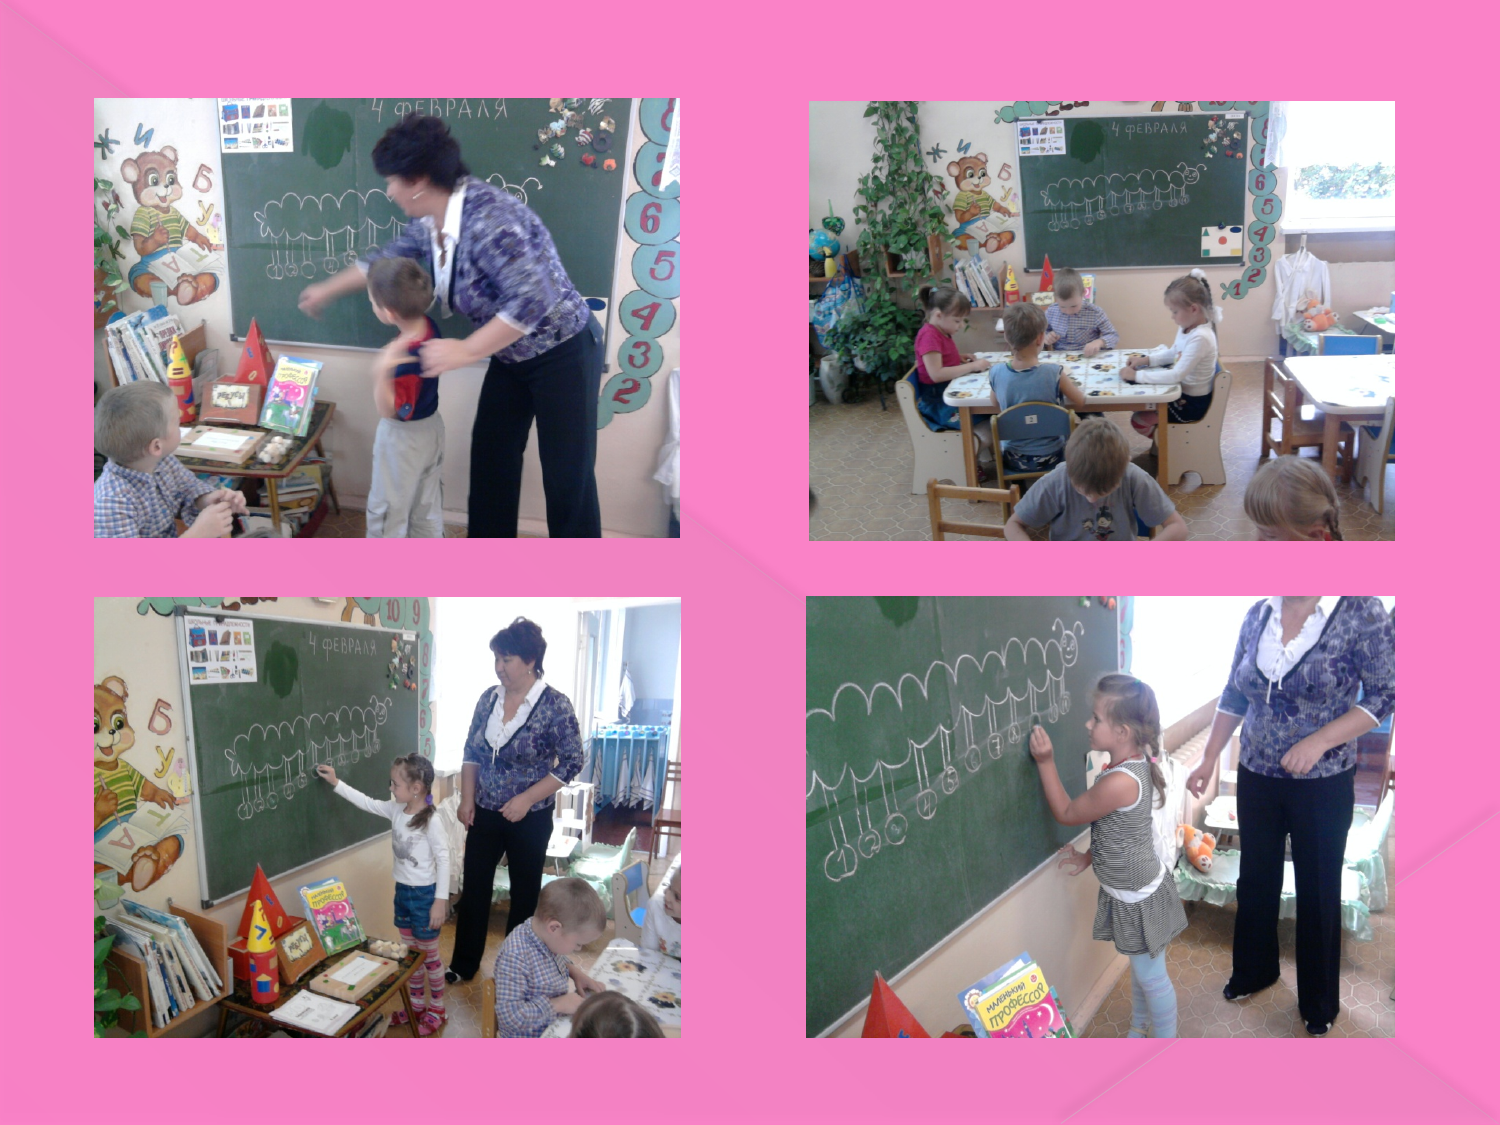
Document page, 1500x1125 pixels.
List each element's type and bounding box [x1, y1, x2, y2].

picture [805, 596, 1395, 1038]
picture [94, 597, 681, 1038]
picture [808, 101, 1395, 541]
list [94, 98, 681, 538]
